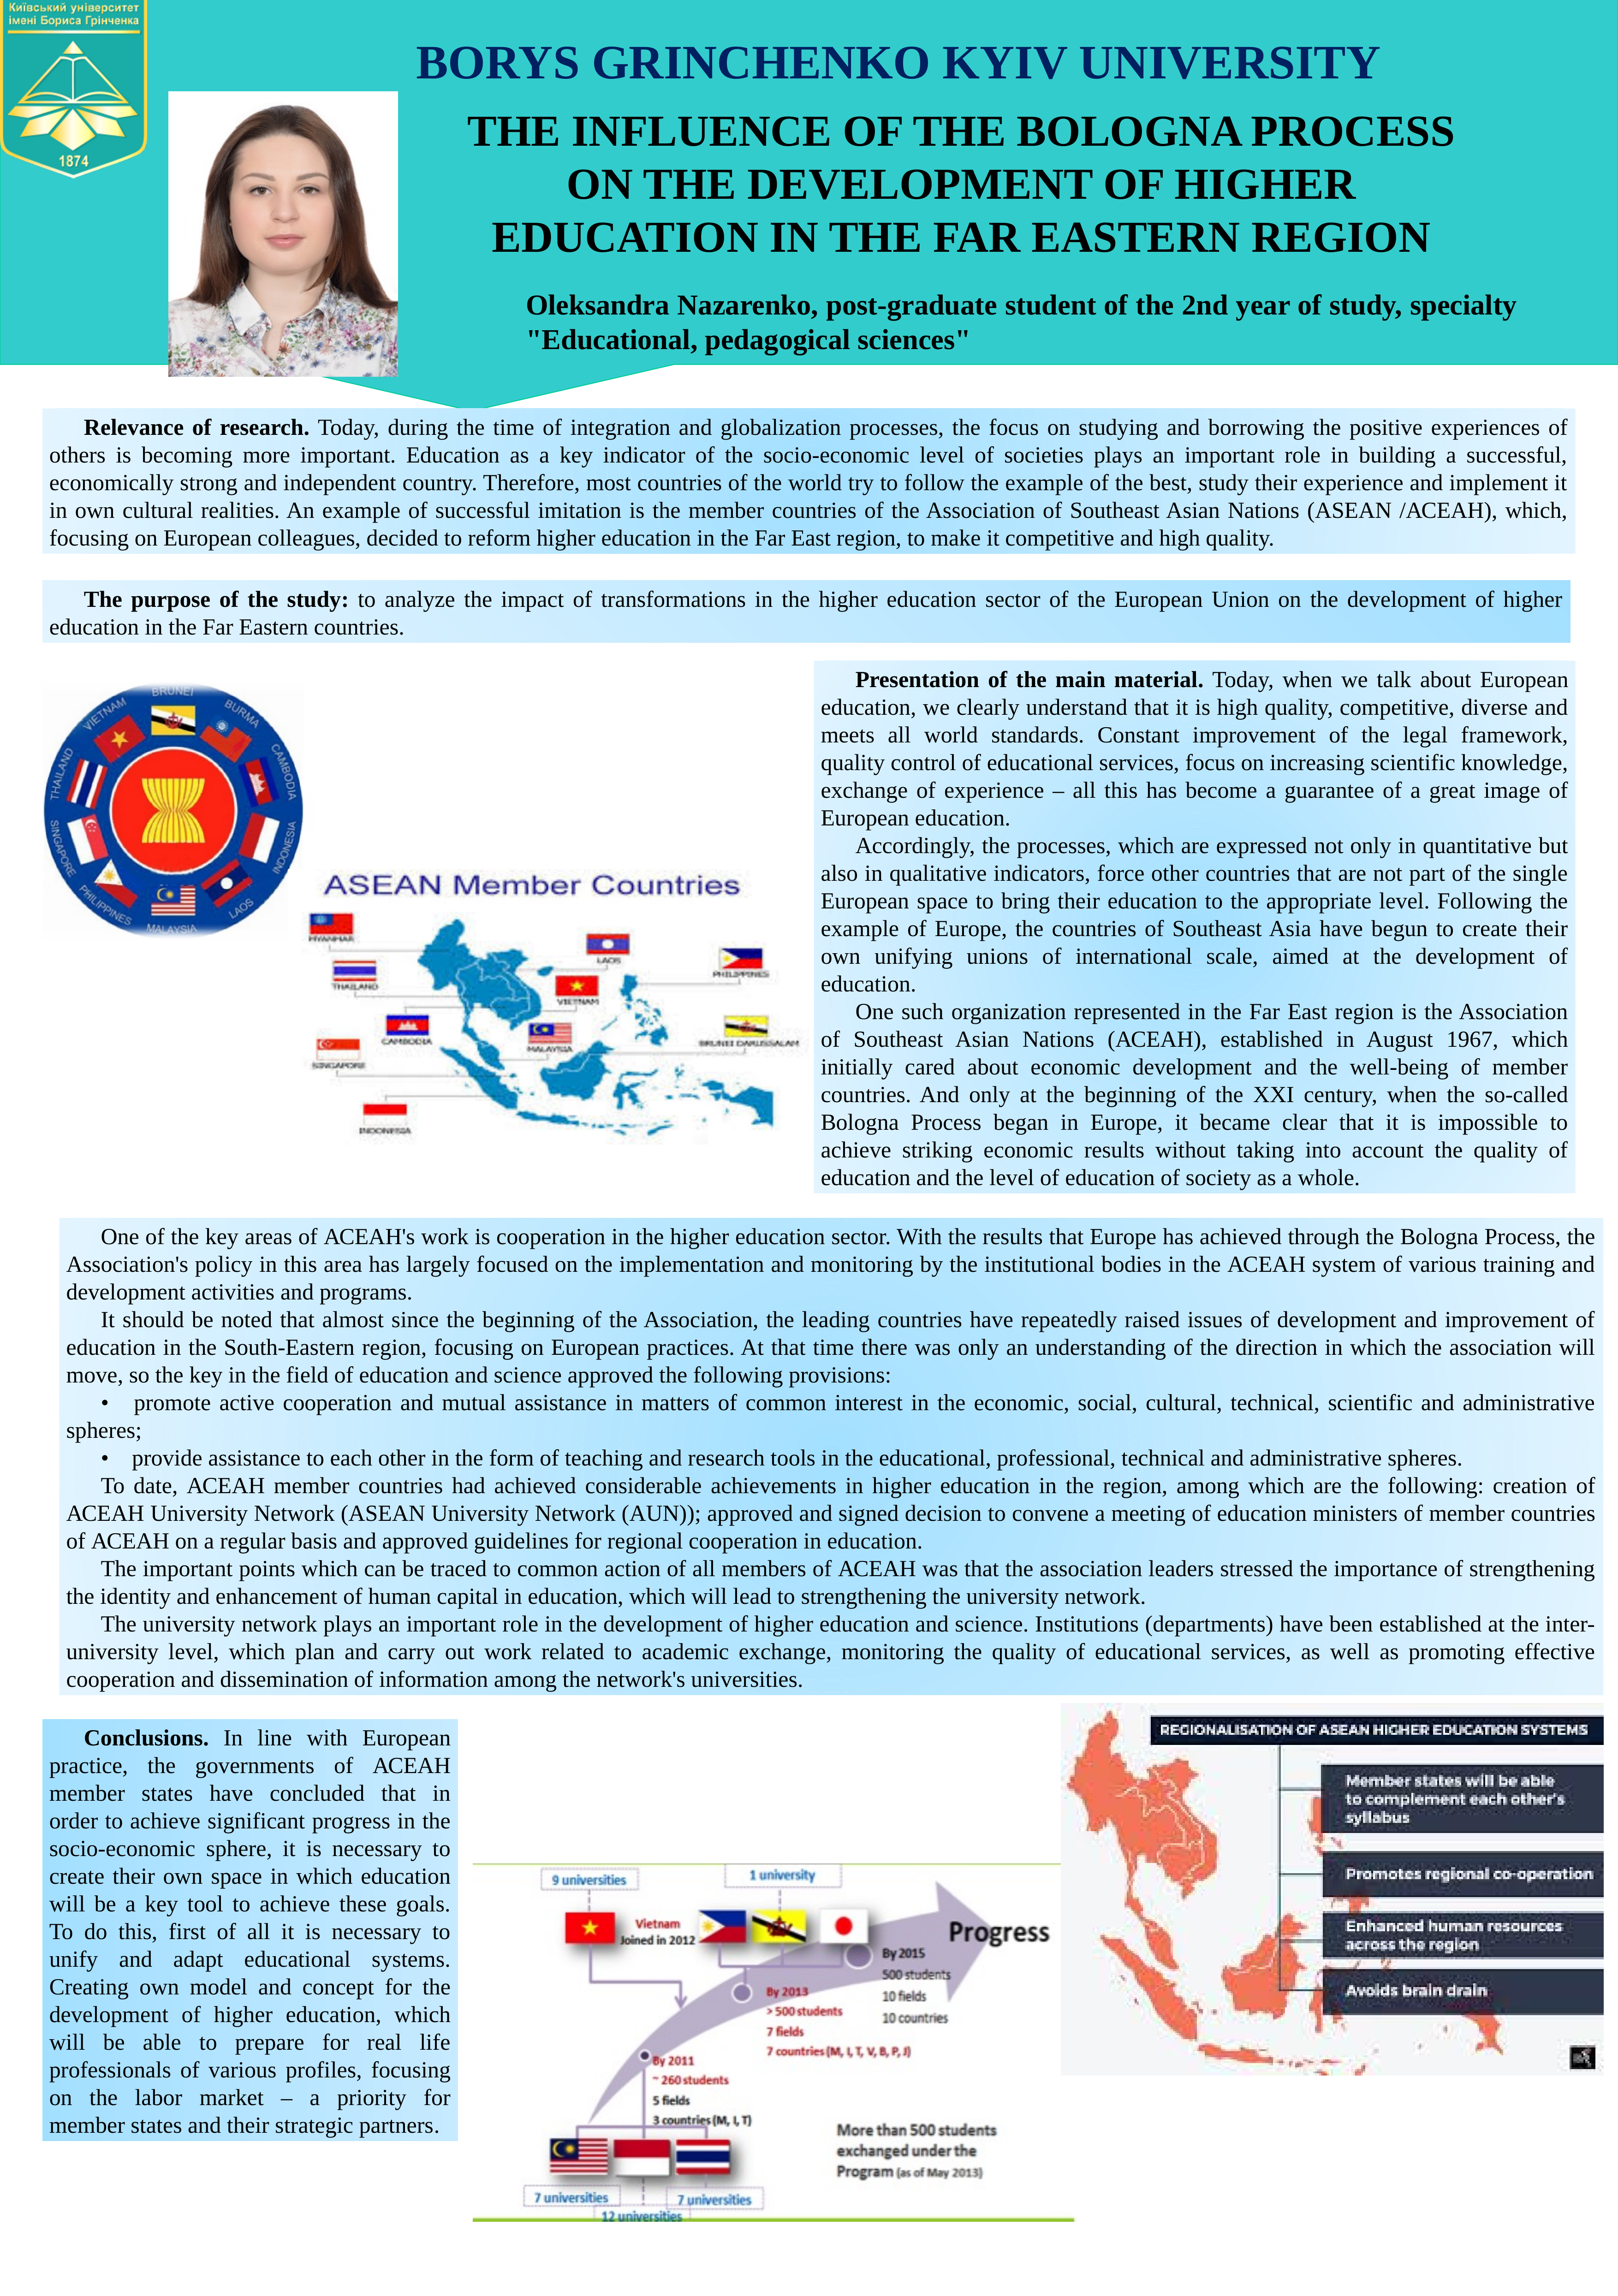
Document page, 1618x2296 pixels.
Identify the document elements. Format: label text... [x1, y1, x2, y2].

picture [473, 1703, 1604, 2222]
text_box Conclusions. In line with European practice, the governments of АСЕАН member states have concluded that in order to achieve significant progress in the socio-economic sphere, it is necessary to create their own space in which education will be a key tool to achieve these goals. To do this, first of all it is necessary to unify and adapt educational systems. Creating own model and concept for the development of higher education, which will be able to prepare for real life professionals of various profiles, focusing on the labor market – a priority for member states and their strategic partners. [42, 1719, 458, 2141]
picture [168, 91, 398, 377]
picture [0, 681, 832, 1174]
text_box Relevance of research. Today, during the time of integration and globalization processes, the focus on studying and borrowing the positive experiences of others is becoming more important. Education as a key indicator of the socio-economic level of societies plays an important role in building a successful, economically strong and independent country. Therefore, most countries of the world try to follow the example of the best, study their experience and implement it in own cultural realities. An example of successful imitation is the member countries of the Association of Southeast Asian Nations (ASEAN /АСЕАН), which, focusing on European colleagues, decided to reform higher education in the Far East region, to make it competitive and high quality. [42, 408, 1576, 554]
text_box The purpose of the study: to analyze the impact of transformations in the higher education sector of the European Union on the development of higher education in the Far Eastern countries. [42, 580, 1570, 643]
text_box [0, 0, 1618, 408]
text_box THE INFLUENCE OF THE BOLOGNA PROCESS ON THE DEVELOPMENT OF HIGHER EDUCATION IN THE FAR EASTERN REGION [446, 98, 1476, 265]
text_box BORYS GRINCHENKO KYIV UNIVERSITY [196, 27, 1601, 92]
picture [0, 0, 147, 178]
text_box Presentation of the main material. Today, when we talk about European education, we clearly understand that it is high quality, competitive, diverse and meets all world standards. Constant improvement of the legal framework, quality control of educational services, focus on increasing scientific knowledge, exchange of experience – all this has become a guarantee of a great image of European education. Accordingly, the processes, which are expressed not only in quantitative but also in qualitative indicators, force other countries that are not part of the single European space to bring their education to the appropriate level. Following the example of Europe, the countries of Southeast Asia have begun to create their own unifying unions of international scale, aimed at the development of education. One such organization represented in the Far East region is the Association of Southeast Asian Nations (АСЕАН), established in August 1967, which initially cared about economic development and the well-being of member countries. And only at the beginning of the XXI century, when the so-called Bologna Process began in Europe, it became clear that it is impossible to achieve striking economic results without taking into account the quality of education and the level of education of society as a whole. [814, 660, 1576, 1193]
text_box Oleksandra Nazarenko, post-graduate student of the 2nd year of study, specialty "Educational, pedagogical sciences" [519, 282, 1525, 358]
text_box One of the key areas of АСЕАН's work is cooperation in the higher education sector. With the results that Europe has achieved through the Bologna Process, the Association's policy in this area has largely focused on the implementation and monitoring by the institutional bodies in the АСЕАН system of various training and development activities and programs. It should be noted that almost since the beginning of the Association, the leading countries have repeatedly raised issues of development and improvement of education in the South-Eastern region, focusing on European practices. At that time there was only an understanding of the direction in which the association will move, so the key in the field of education and science approved the following provisions: • promote active cooperation and mutual assistance in matters of common interest in the economic, social, cultural, technical, scientific and administrative spheres; • provide assistance to each other in the form of teaching and research tools in the educational, professional, technical and administrative spheres. To date, АСЕАН member countries had achieved considerable achievements in higher education in the region, among which are the following: creation of АСЕАН University Network (ASEAN University Network (AUN)); approved and signed decision to convene a meeting of education ministers of member countries of АСЕАН on a regular basis and approved guidelines for regional cooperation in education. The important points which can be traced to common action of all members of АСЕАН was that the association leaders stressed the importance of strengthening the identity and enhancement of human capital in education, which will lead to strengthening the university network. The university network plays an important role in the development of higher education and science. Institutions (departments) have been established at the inter-university level, which plan and carry out work related to academic exchange, monitoring the quality of educational services, as well as promoting effective cooperation and dissemination of information among the network's universities. [59, 1218, 1603, 1695]
